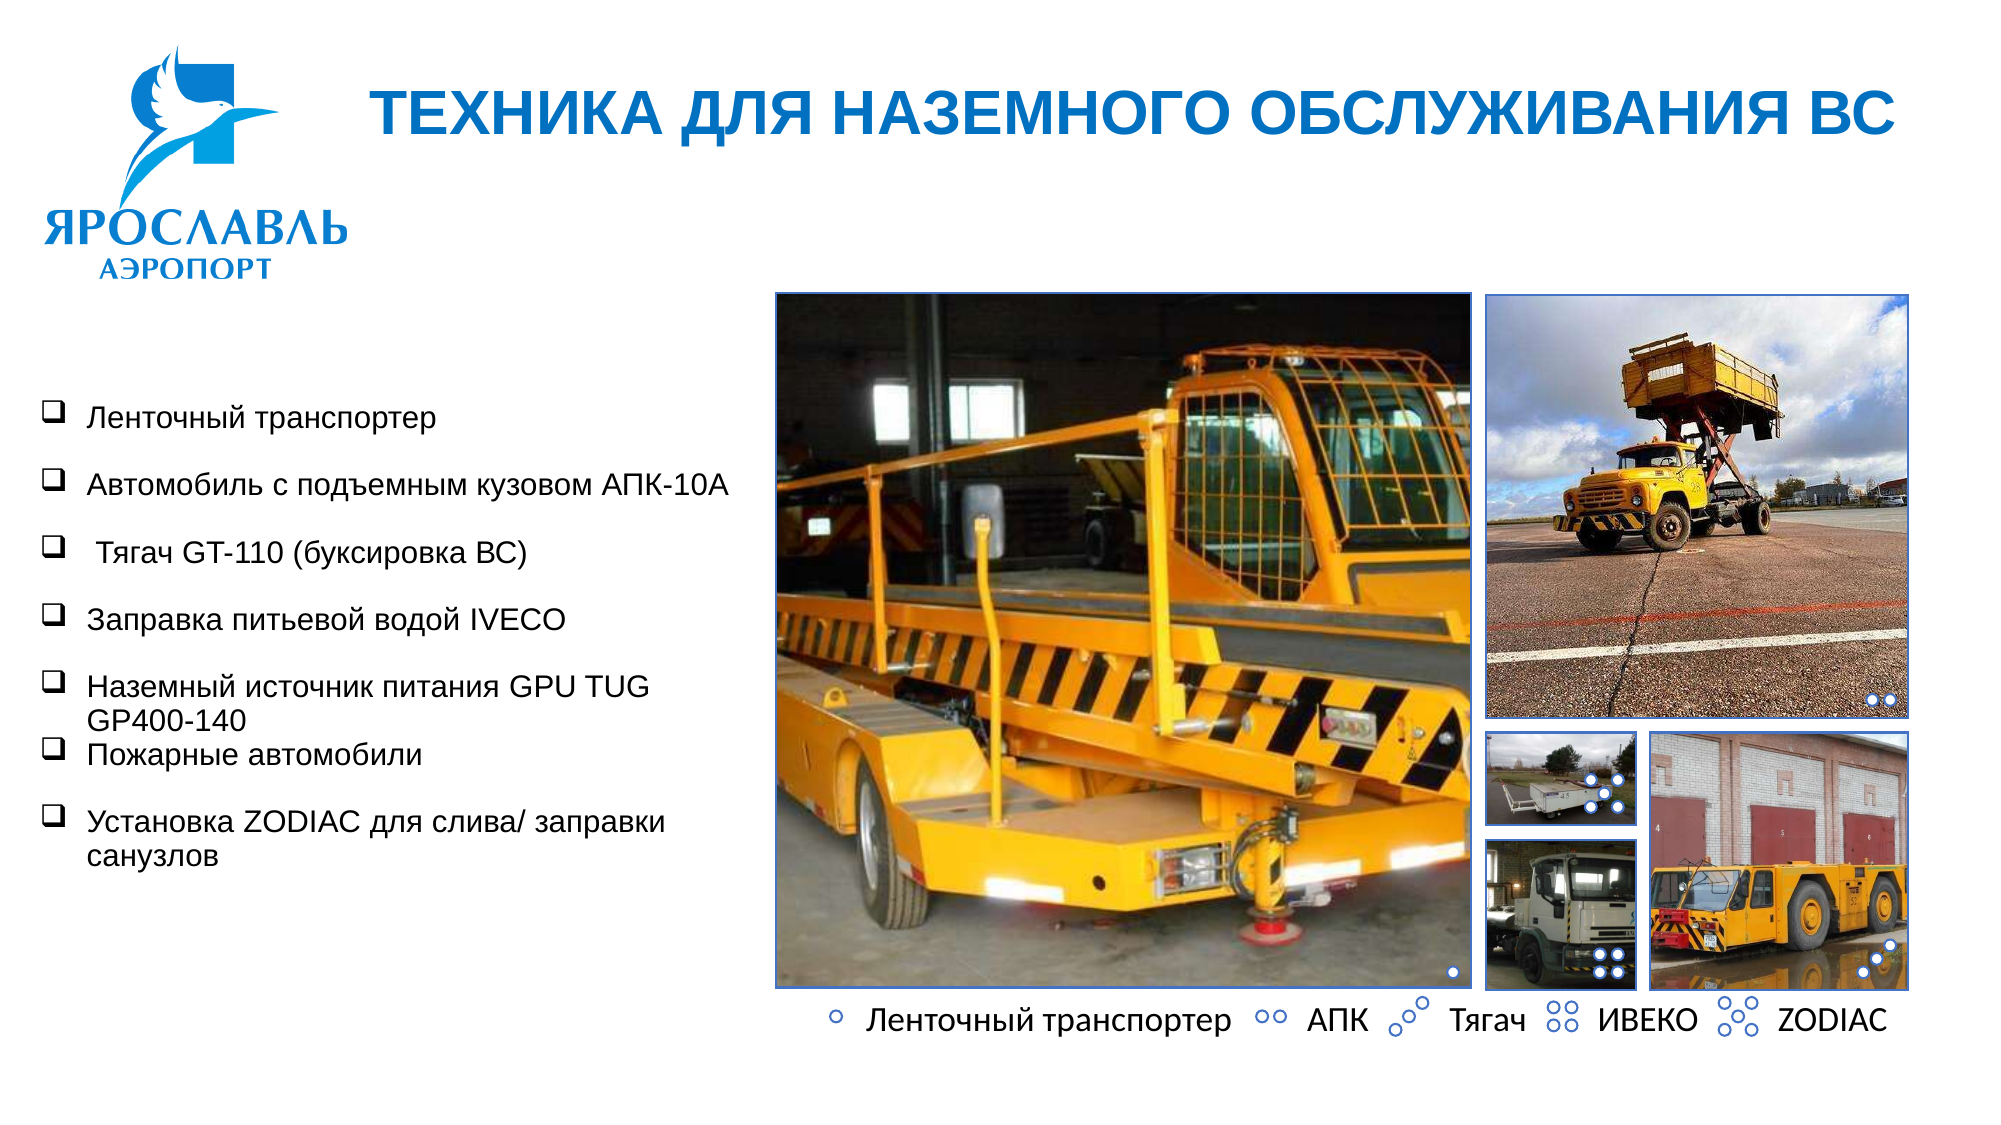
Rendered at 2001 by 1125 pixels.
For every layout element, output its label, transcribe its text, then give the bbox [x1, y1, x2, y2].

list Ленточный транспортер Автомобиль с подъемным кузовом АПК-10А Тягач GT-110 (буксировка ВС) Заправка питьевой водой IVECO Наземный источник питания GPU TUG GP400-140 Пожарные автомобили Установка ZODIAC для слива/ заправки санузлов [24, 394, 775, 975]
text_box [776, 244, 1909, 1094]
title ТЕХНИКА ДЛЯ НАЗЕМНОГО ОБСЛУЖИВАНИЯ ВС [278, 0, 2000, 229]
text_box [44, 44, 347, 279]
